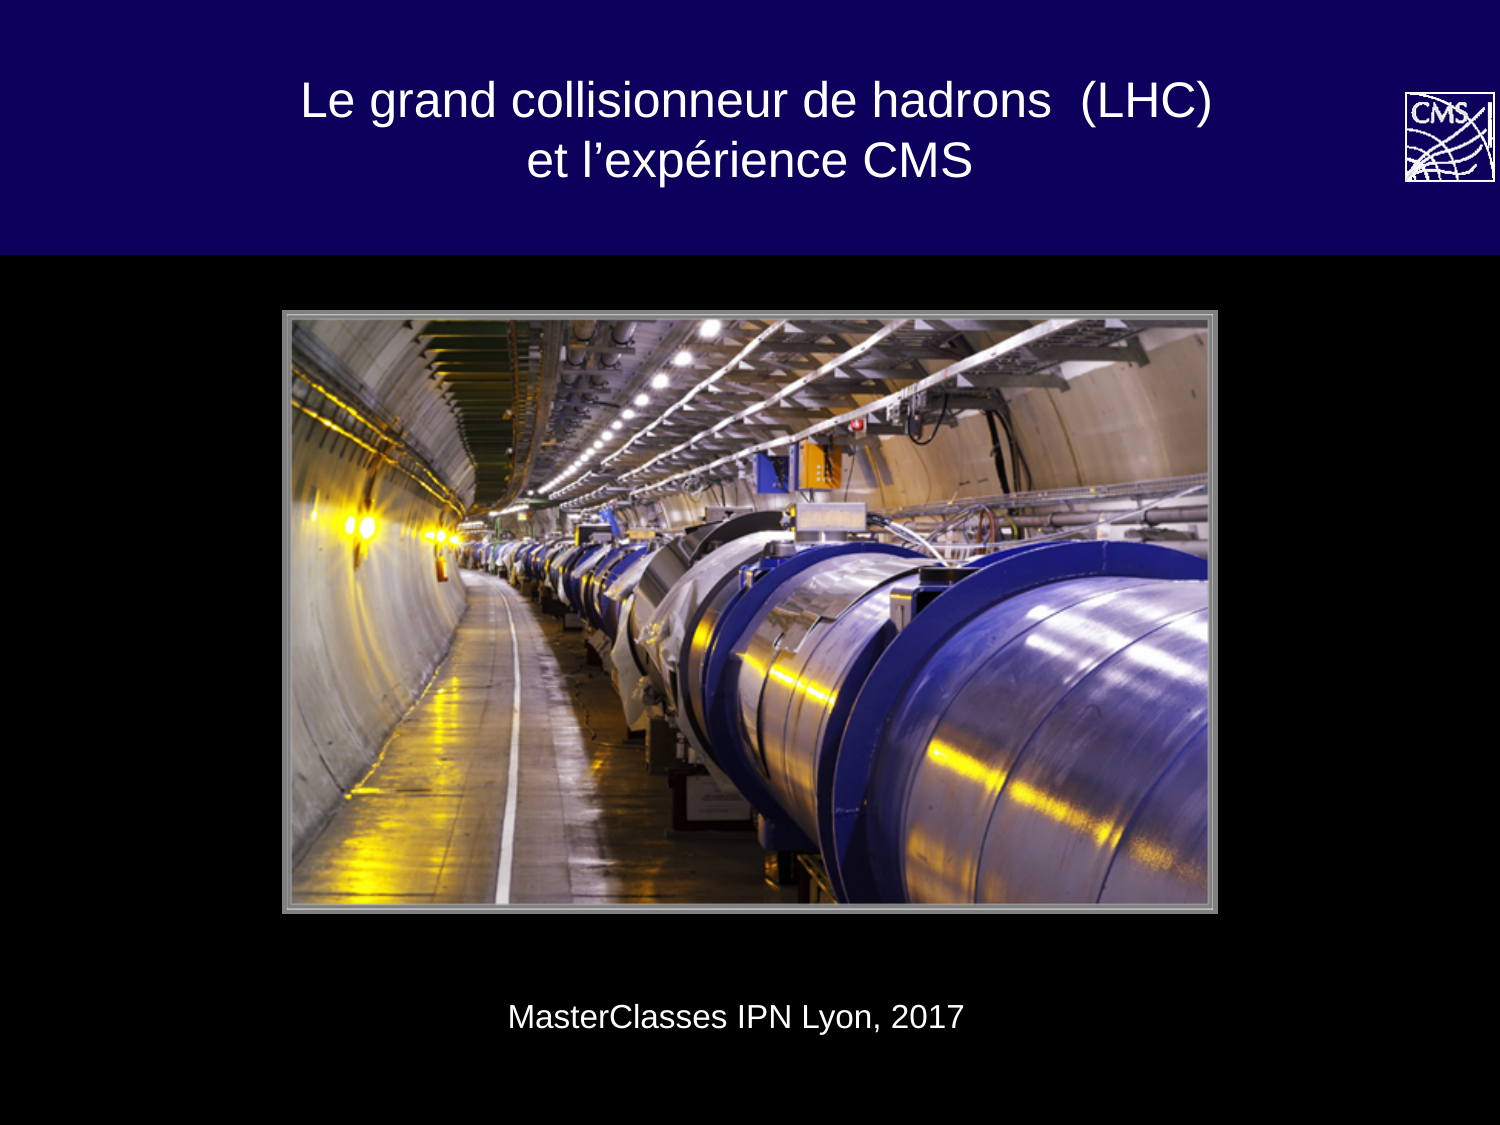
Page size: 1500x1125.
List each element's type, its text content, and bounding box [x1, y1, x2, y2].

picture [286, 314, 1214, 911]
picture [1405, 92, 1495, 182]
text_box MasterClasses IPN Lyon, 2017 [492, 987, 981, 1043]
text_box Le grand collisionneur de hadrons (LHC) et l’expérience CMS [0, 0, 1500, 256]
